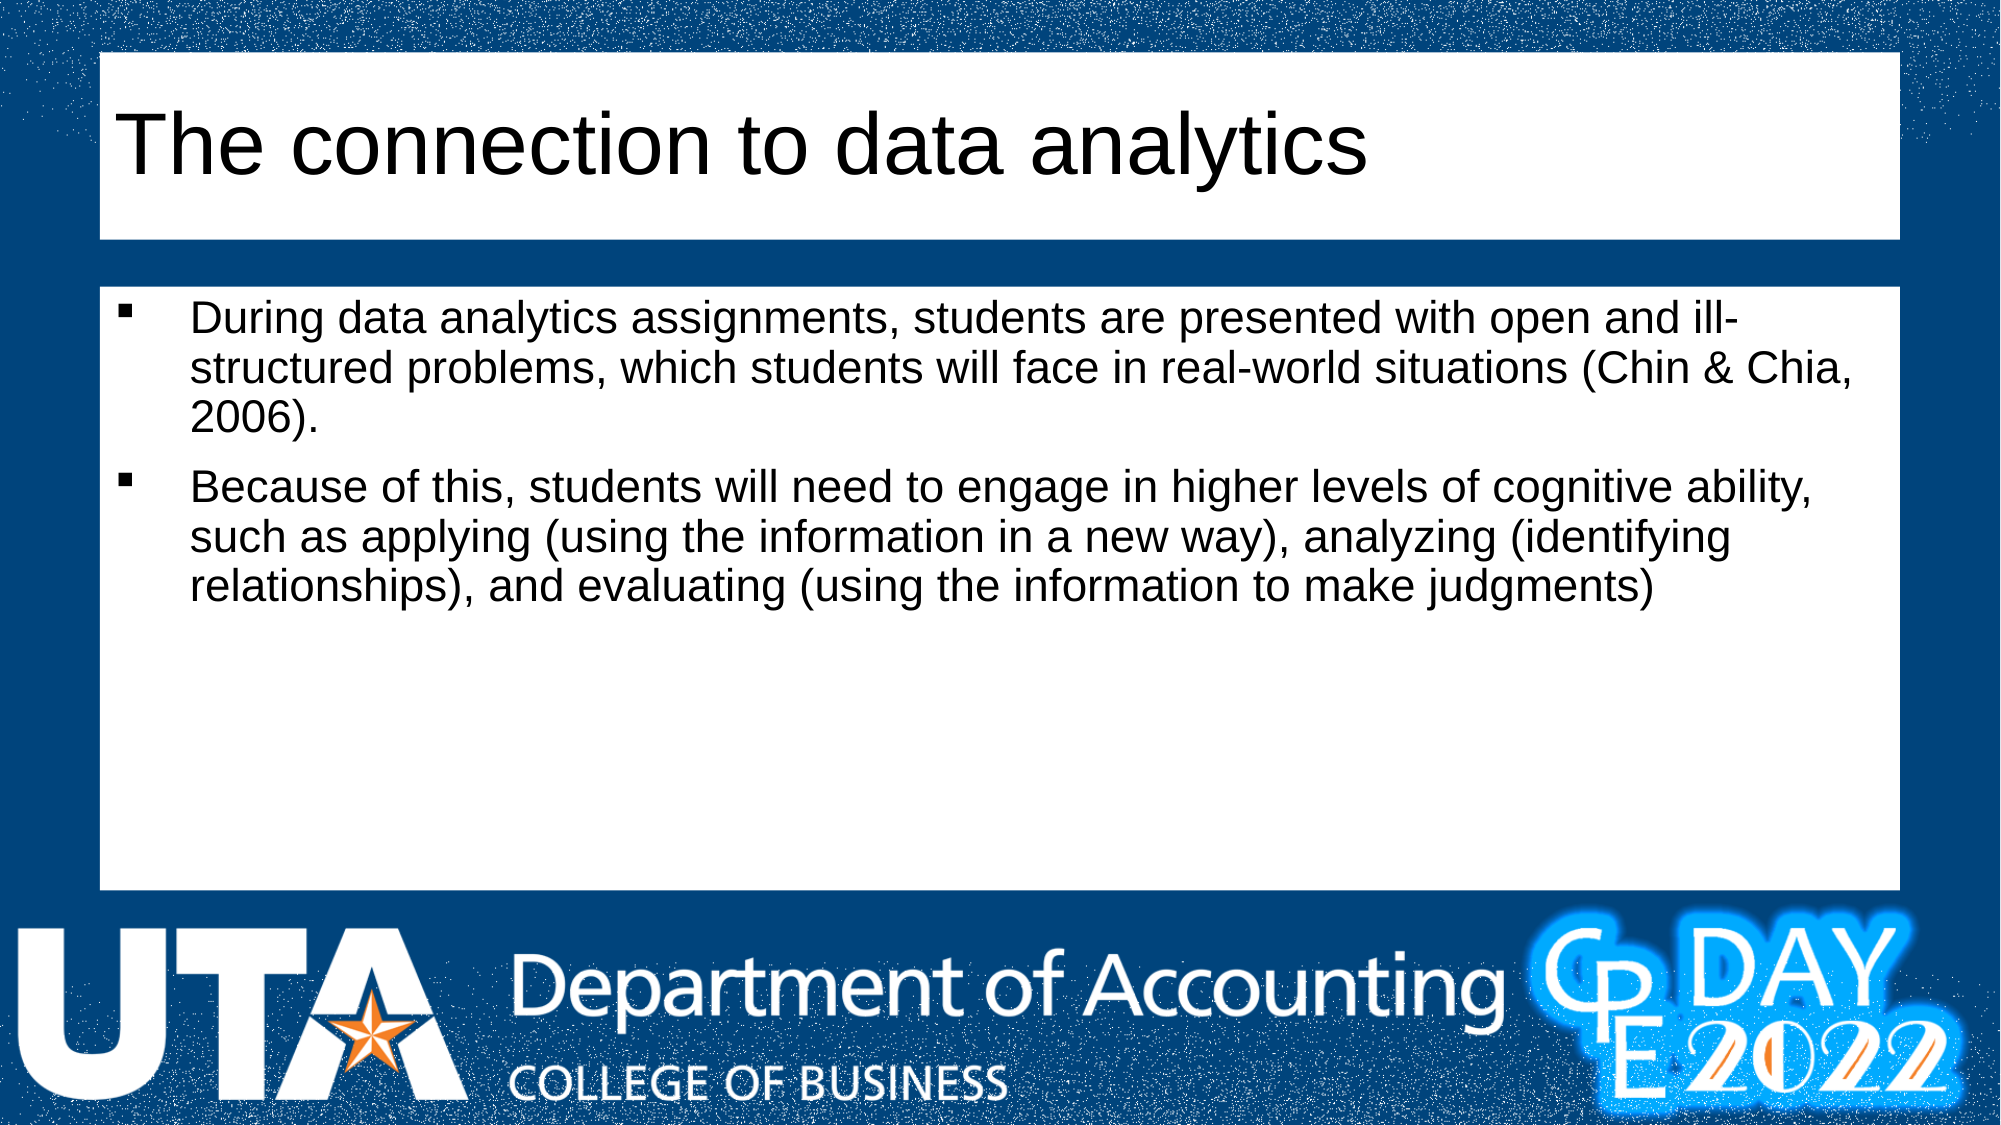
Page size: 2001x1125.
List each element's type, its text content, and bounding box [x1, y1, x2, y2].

list During data analytics assignments, students are presented with open and ill-structured problems, which students will face in real-world situations (Chin & Chia, 2006). Because of this, students will need to engage in higher levels of cognitive ability, such as applying (using the information in a new way), analyzing (identifying relationships), and evaluating (using the information to make judgments) [99, 286, 1900, 891]
picture [0, 0, 2001, 1125]
title The connection to data analytics [99, 52, 1900, 240]
